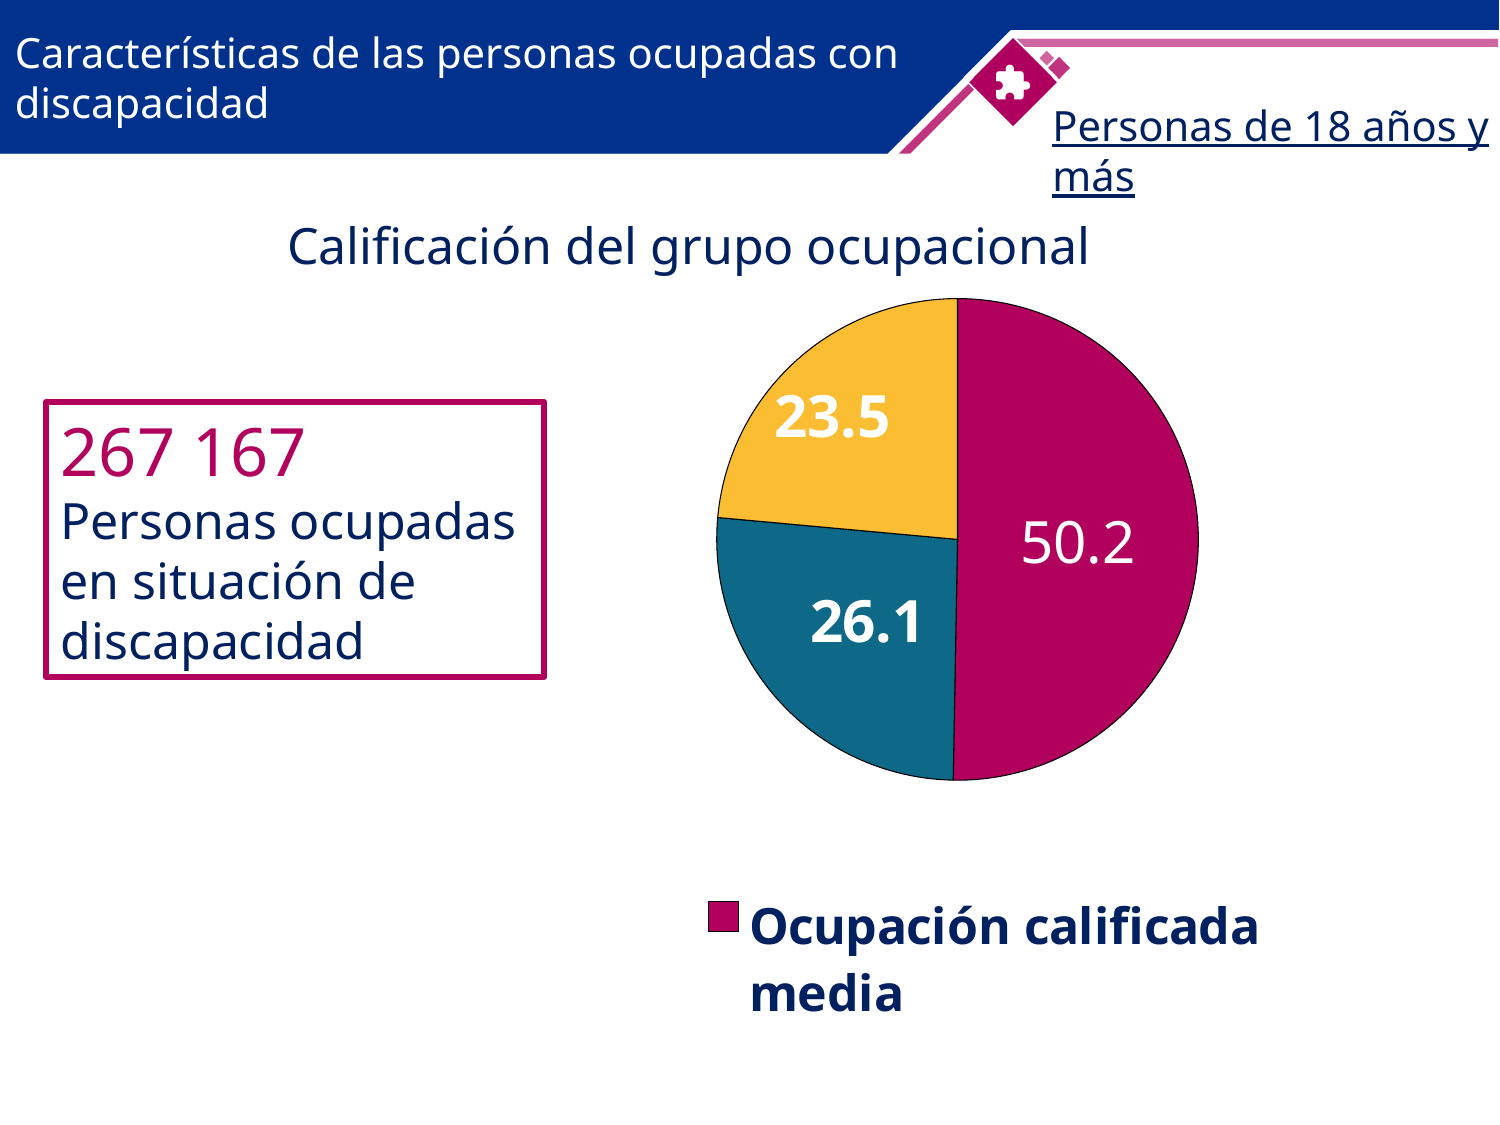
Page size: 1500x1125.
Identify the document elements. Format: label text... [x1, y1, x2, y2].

text_box Calificación del grupo ocupacional [222, 207, 1155, 283]
text_box 267 167 Personas ocupadas en situación de discapacidad [45, 402, 538, 677]
picture [0, 0, 1500, 155]
chart [543, 226, 1317, 1125]
text_box Personas de 18 años y más [1037, 162, 1500, 207]
